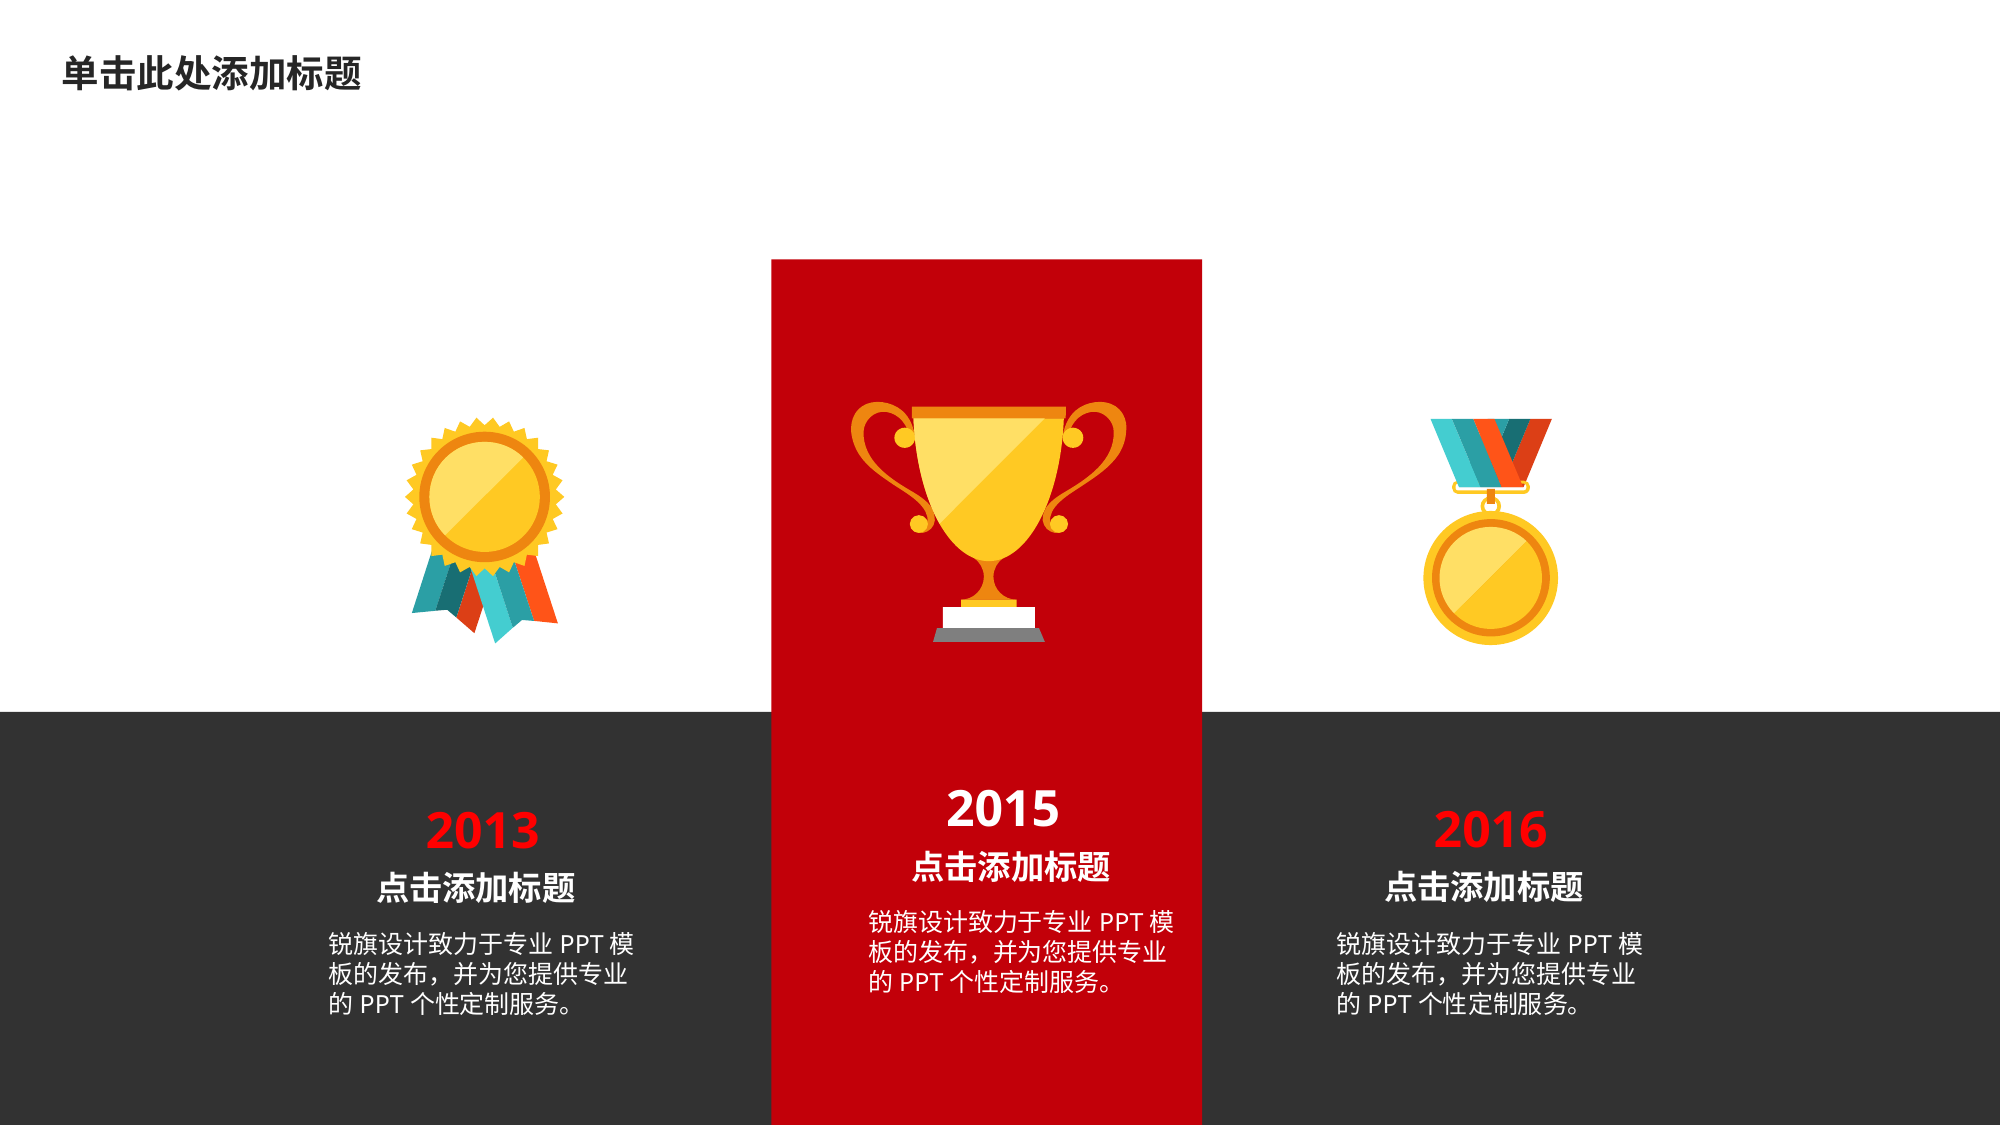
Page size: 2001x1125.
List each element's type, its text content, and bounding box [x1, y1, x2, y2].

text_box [313, 790, 661, 1028]
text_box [1423, 418, 1559, 646]
text_box [0, 711, 771, 1125]
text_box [404, 417, 565, 644]
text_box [850, 398, 1128, 643]
text_box [1203, 711, 2000, 1125]
text_box [771, 259, 1203, 1125]
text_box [853, 768, 1200, 1006]
text_box 单击此处添加标题 [46, 42, 410, 102]
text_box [1321, 790, 1669, 1028]
